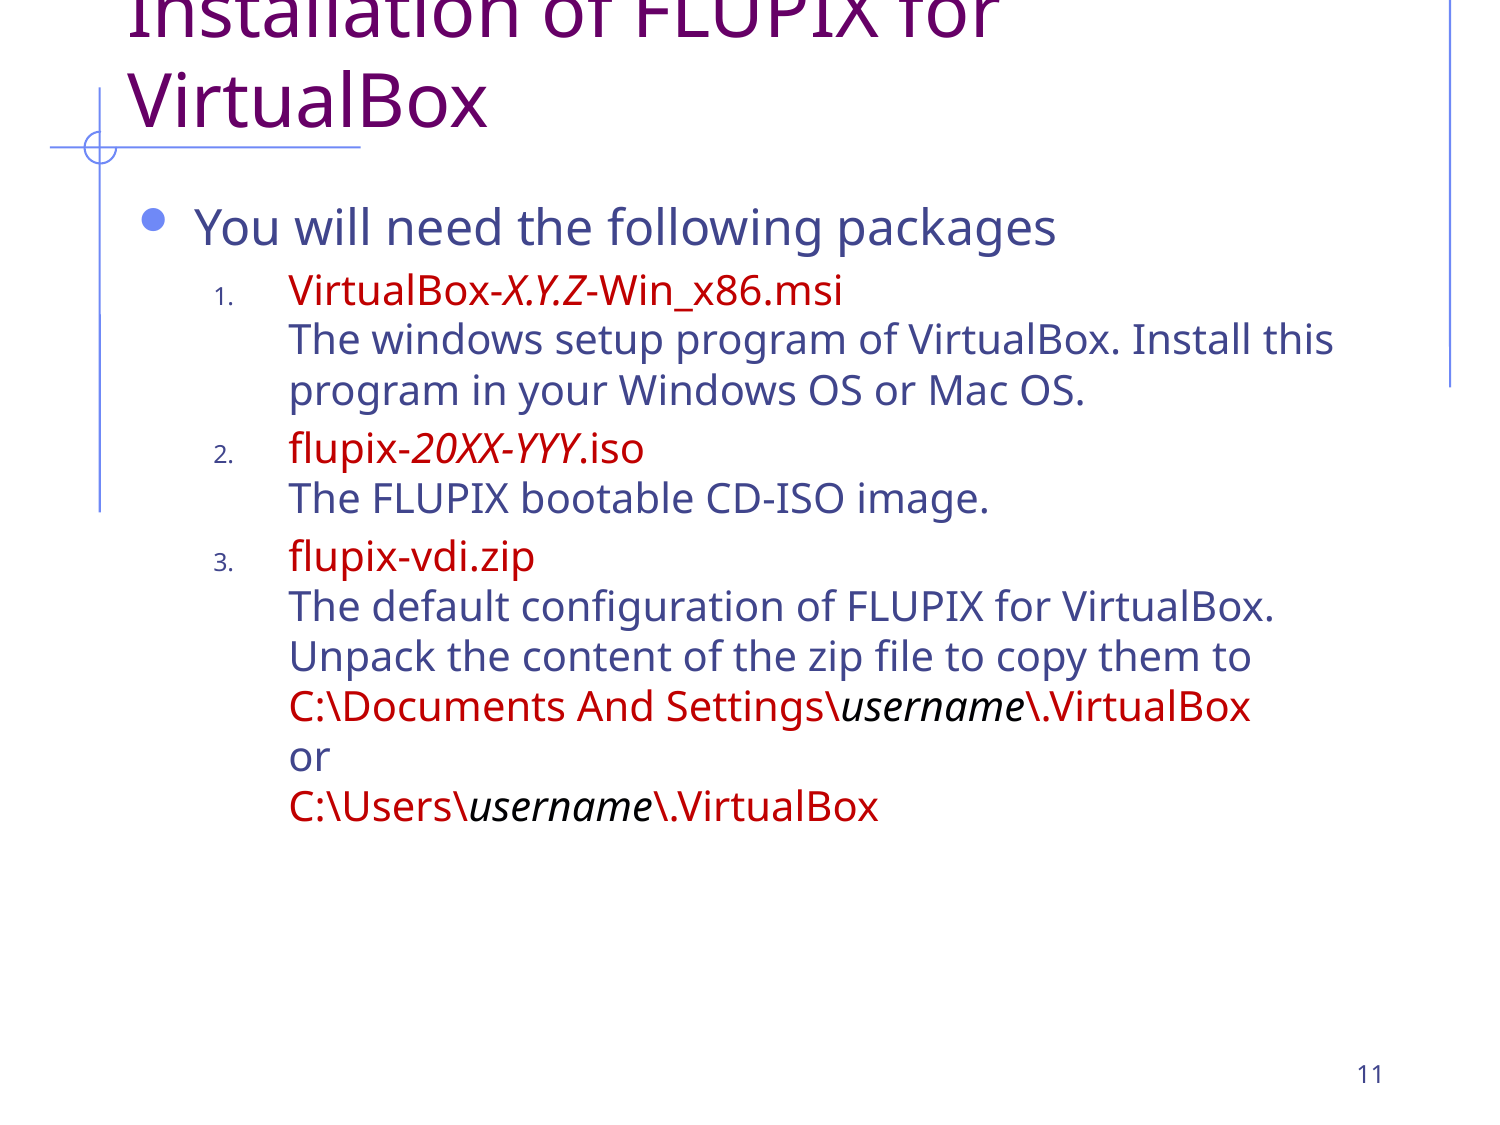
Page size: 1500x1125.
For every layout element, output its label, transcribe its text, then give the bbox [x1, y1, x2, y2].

list You will need the following packages VirtualBox-X.Y.Z-Win_x86.msi The windows setup program of VirtualBox. Install this program in your Windows OS or Mac OS. flupix-20XX-YYY.iso The FLUPIX bootable CD-ISO image. flupix-vdi.zip The default configuration of FLUPIX for VirtualBox. Unpack the content of the zip file to copy them to C:\Documents And Settings\username\.VirtualBox or C:\Users\username\.VirtualBox [123, 187, 1424, 1038]
title Installation of FLUPIX for VirtualBox [111, 49, 1388, 151]
text_box 11 [1137, 1050, 1400, 1100]
